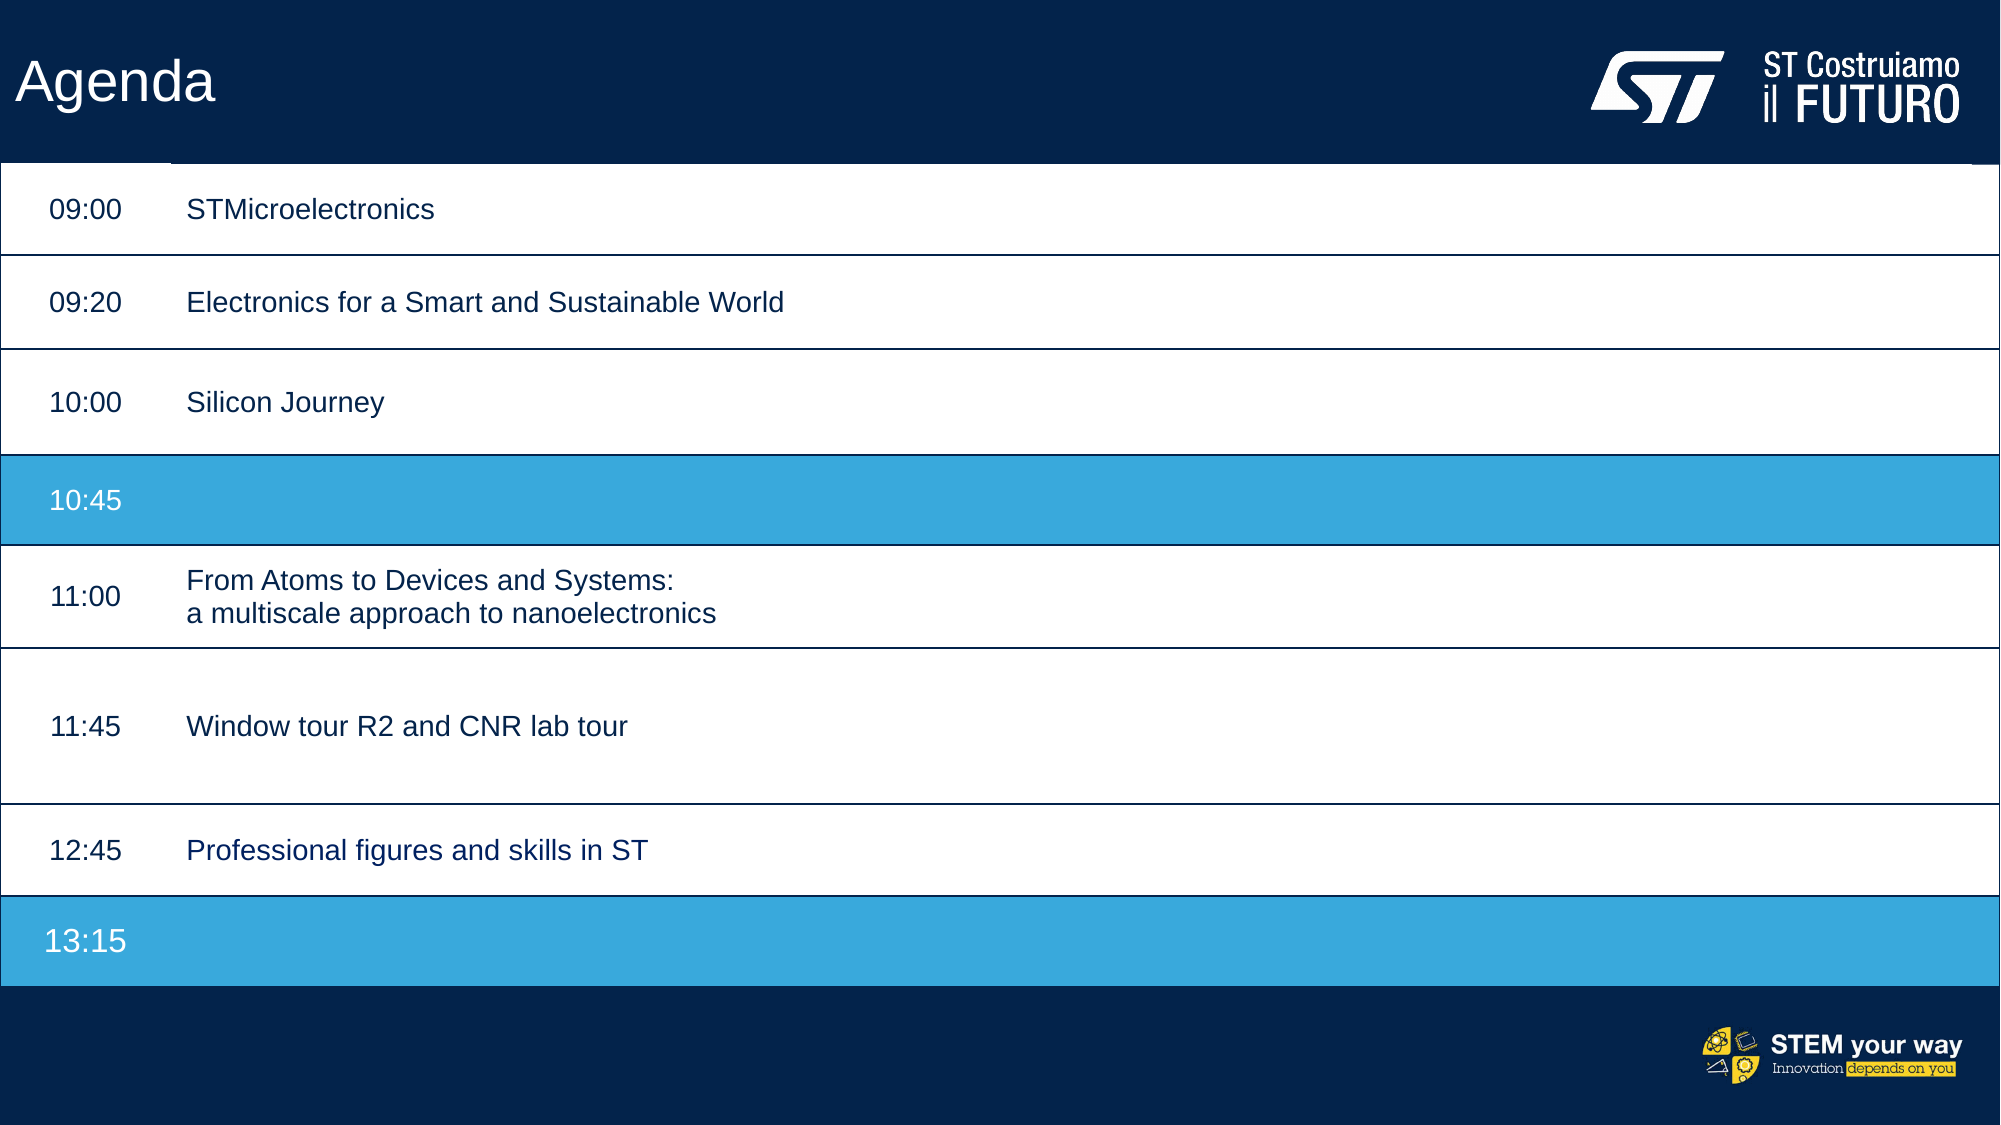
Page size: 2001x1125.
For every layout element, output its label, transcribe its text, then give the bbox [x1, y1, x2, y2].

table_cell 11:00 [1, 546, 171, 647]
table_cell [1200, 649, 1999, 803]
table_cell [1200, 164, 1999, 254]
table_cell STMicroelectronics [171, 164, 1200, 254]
table_cell 12:45 [1, 805, 171, 895]
table_header Agenda [1, 1, 1999, 163]
table_cell Professional figures and skills in ST [171, 805, 1200, 895]
table_cell 10:45 [1, 456, 171, 544]
table_cell [1200, 350, 1999, 454]
table_cell 10:00 [1, 350, 171, 454]
picture [1696, 1020, 1969, 1091]
table_cell 11:45 [1, 649, 171, 803]
table_cell 13:15 [1, 897, 171, 986]
table_cell Electronics for a Smart and Sustainable World [171, 256, 1200, 348]
picture [1549, 10, 2000, 164]
table_cell 09:20 [1, 256, 171, 348]
table_cell [171, 897, 1999, 986]
table_cell [1200, 805, 1999, 895]
table_cell Window tour R2 and CNR lab tour [171, 649, 1200, 803]
table_cell [1200, 546, 1999, 647]
table_cell [1200, 256, 1999, 348]
table_cell From Atoms to Devices and Systems: a multiscale approach to nanoelectronics [171, 546, 1200, 647]
text_box [0, 986, 2000, 1125]
table_cell Silicon Journey [171, 350, 1200, 454]
table_cell 09:00 [1, 163, 171, 254]
table_cell [171, 456, 1999, 544]
